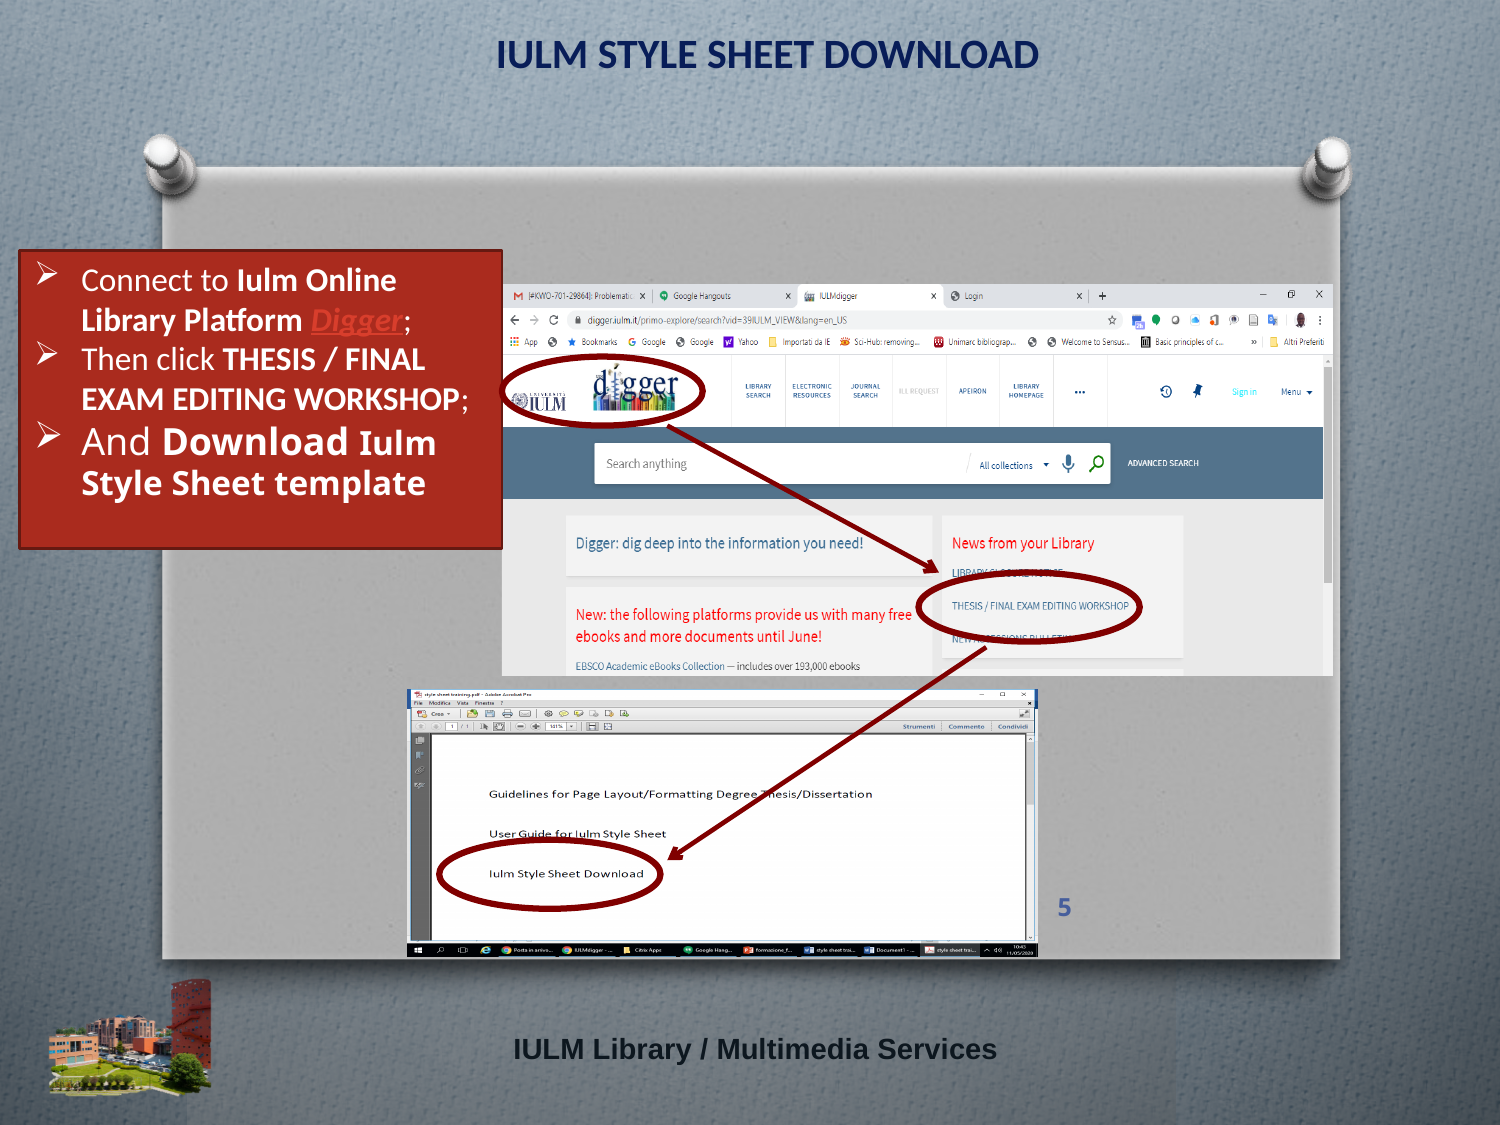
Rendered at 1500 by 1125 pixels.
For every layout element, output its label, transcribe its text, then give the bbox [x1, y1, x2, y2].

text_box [667, 646, 987, 861]
text_box IULM STYLE SHEET DOWNLOAD [253, 19, 1282, 84]
slide_number 5 [1038, 878, 1111, 939]
picture [112, 100, 235, 224]
picture [501, 284, 1353, 676]
picture [29, 963, 219, 1111]
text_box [667, 425, 940, 573]
picture [407, 689, 1038, 957]
text_box Connect to Iulm Online Library Platform Digger; Then click THESIS / FINAL EXAM EDITING WORKSHOP; And Download Iulm Style Sheet template [18, 249, 503, 550]
picture [1274, 109, 1396, 230]
text_box IULM Library / Multimedia Services [221, 1023, 1329, 1108]
